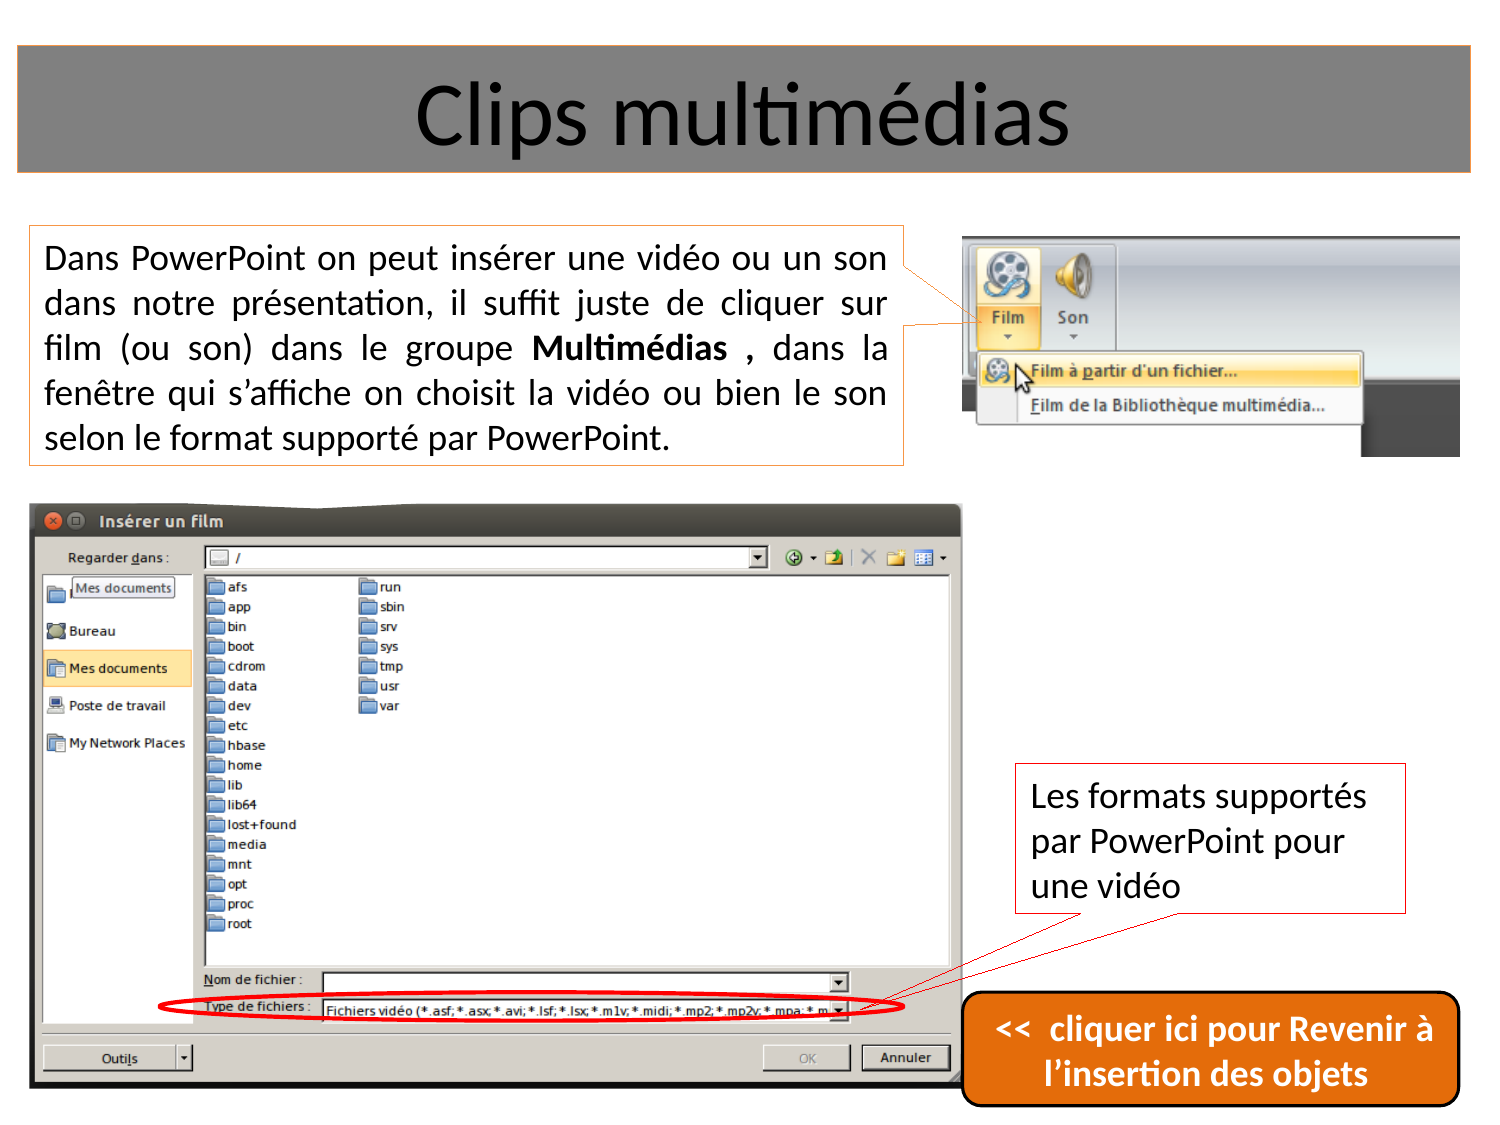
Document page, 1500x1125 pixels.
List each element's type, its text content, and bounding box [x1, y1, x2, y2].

text_box << cliquer ici pour Revenir à l’insertion des objets [962, 990, 1461, 1108]
text_box Les formats supportés par PowerPoint pour une vidéo [967, 763, 1406, 978]
title Clips multimédias [17, 45, 1471, 173]
picture [962, 236, 1460, 458]
picture [29, 503, 963, 1089]
text_box Dans PowerPoint on peut insérer une vidéo ou un son dans notre présentation, il suffit juste de cliquer sur film (ou son) dans le groupe Multimédias , dans la fenêtre qui s’affiche on choisit la vidéo ou bien le son selon le format supporté par PowerPoint. [29, 225, 957, 466]
